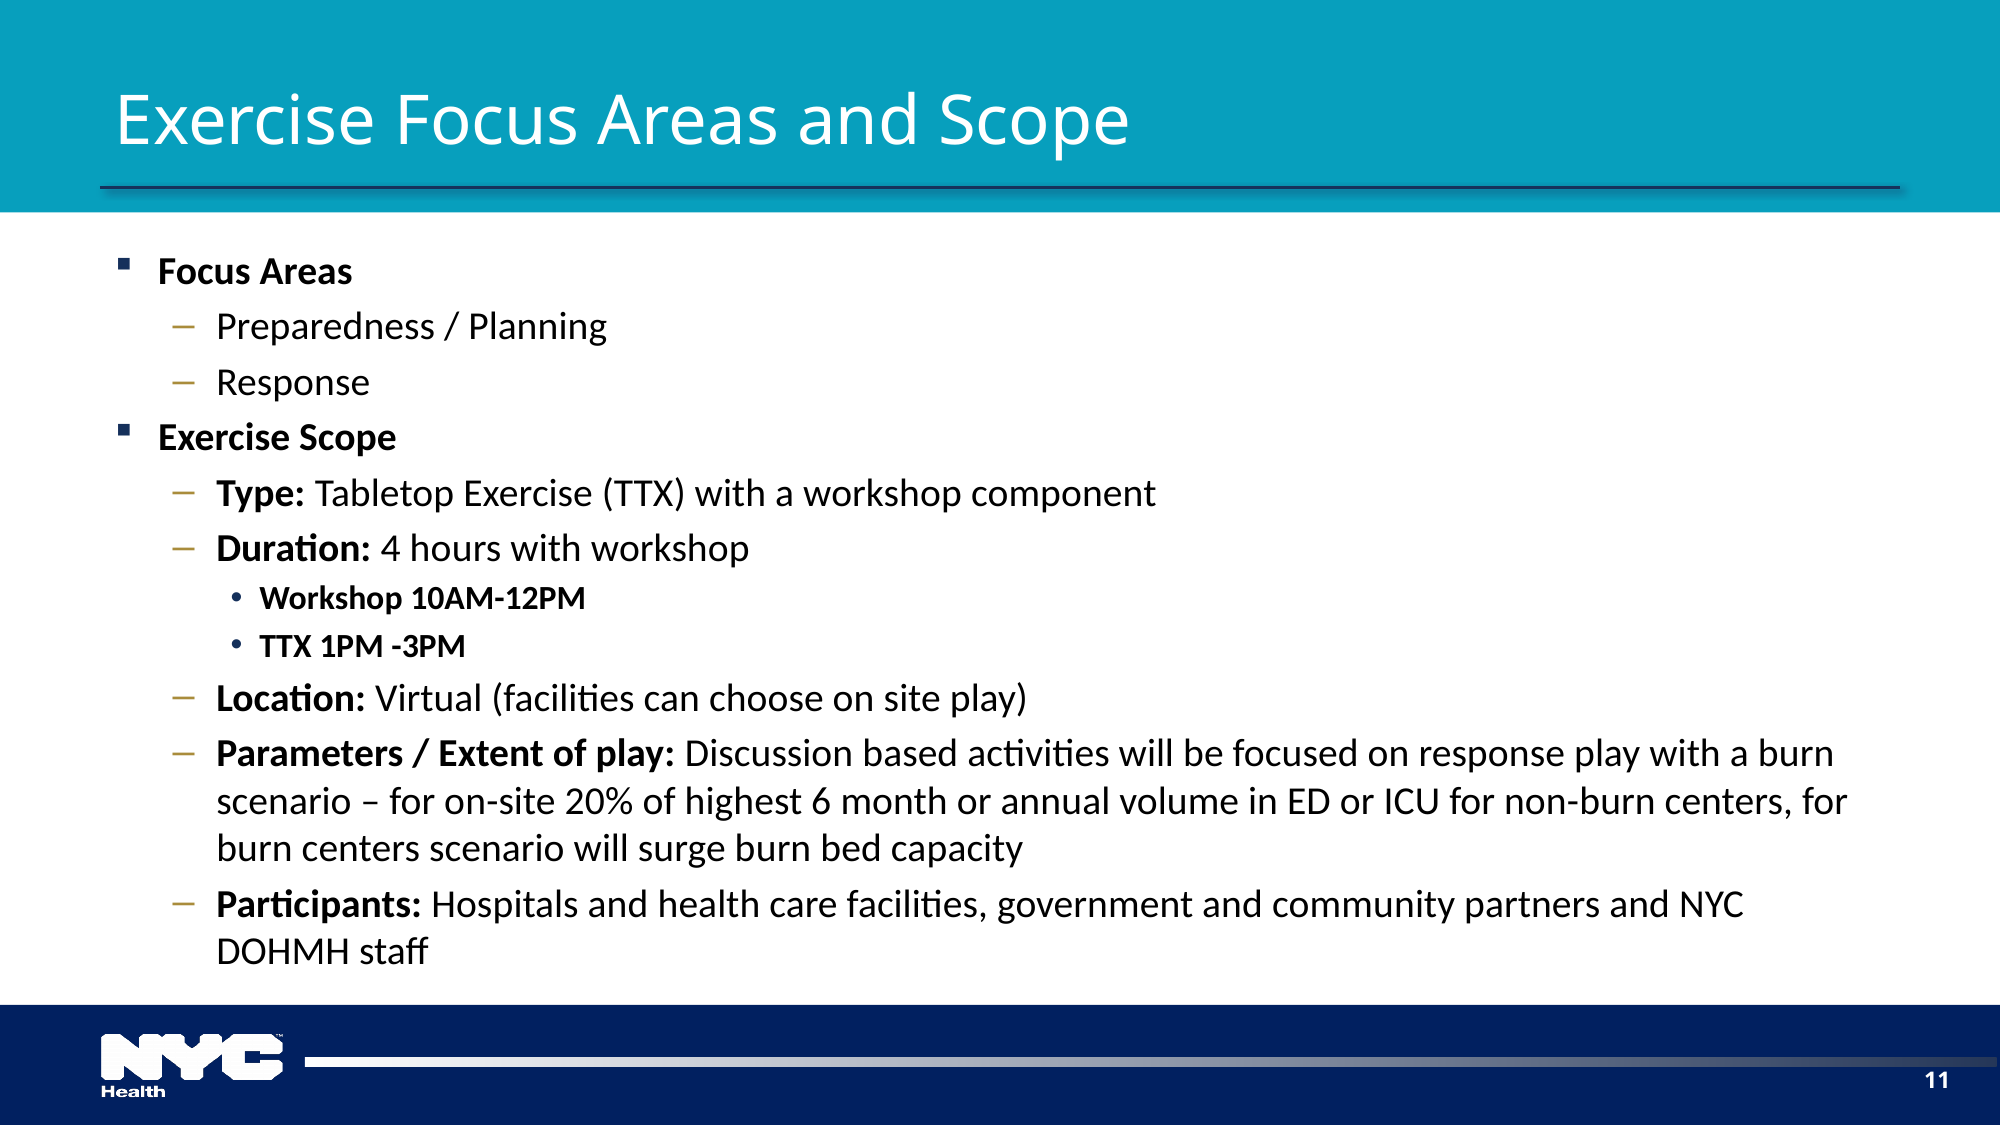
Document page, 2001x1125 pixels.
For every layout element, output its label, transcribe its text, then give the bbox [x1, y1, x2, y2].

list Focus Areas Preparedness / Planning Response Exercise Scope Type: Tabletop Exercise (TTX) with a workshop component Duration: 4 hours with workshop Workshop 10AM-12PM TTX 1PM -3PM Location: Virtual (facilities can choose on site play) Parameters / Extent of play: Discussion based activities will be focused on response play with a burn scenario – for on-site 20% of highest 6 month or annual volume in ED or ICU for non-burn centers, for burn centers scenario will surge burn bed capacity Participants: Hospitals and health care facilities, government and community partners and NYC DOHMH staff [99, 237, 1900, 988]
slide_number 11 [1844, 1057, 1966, 1103]
title Exercise Focus Areas and Scope [99, 45, 1900, 189]
picture [99, 1032, 285, 1099]
